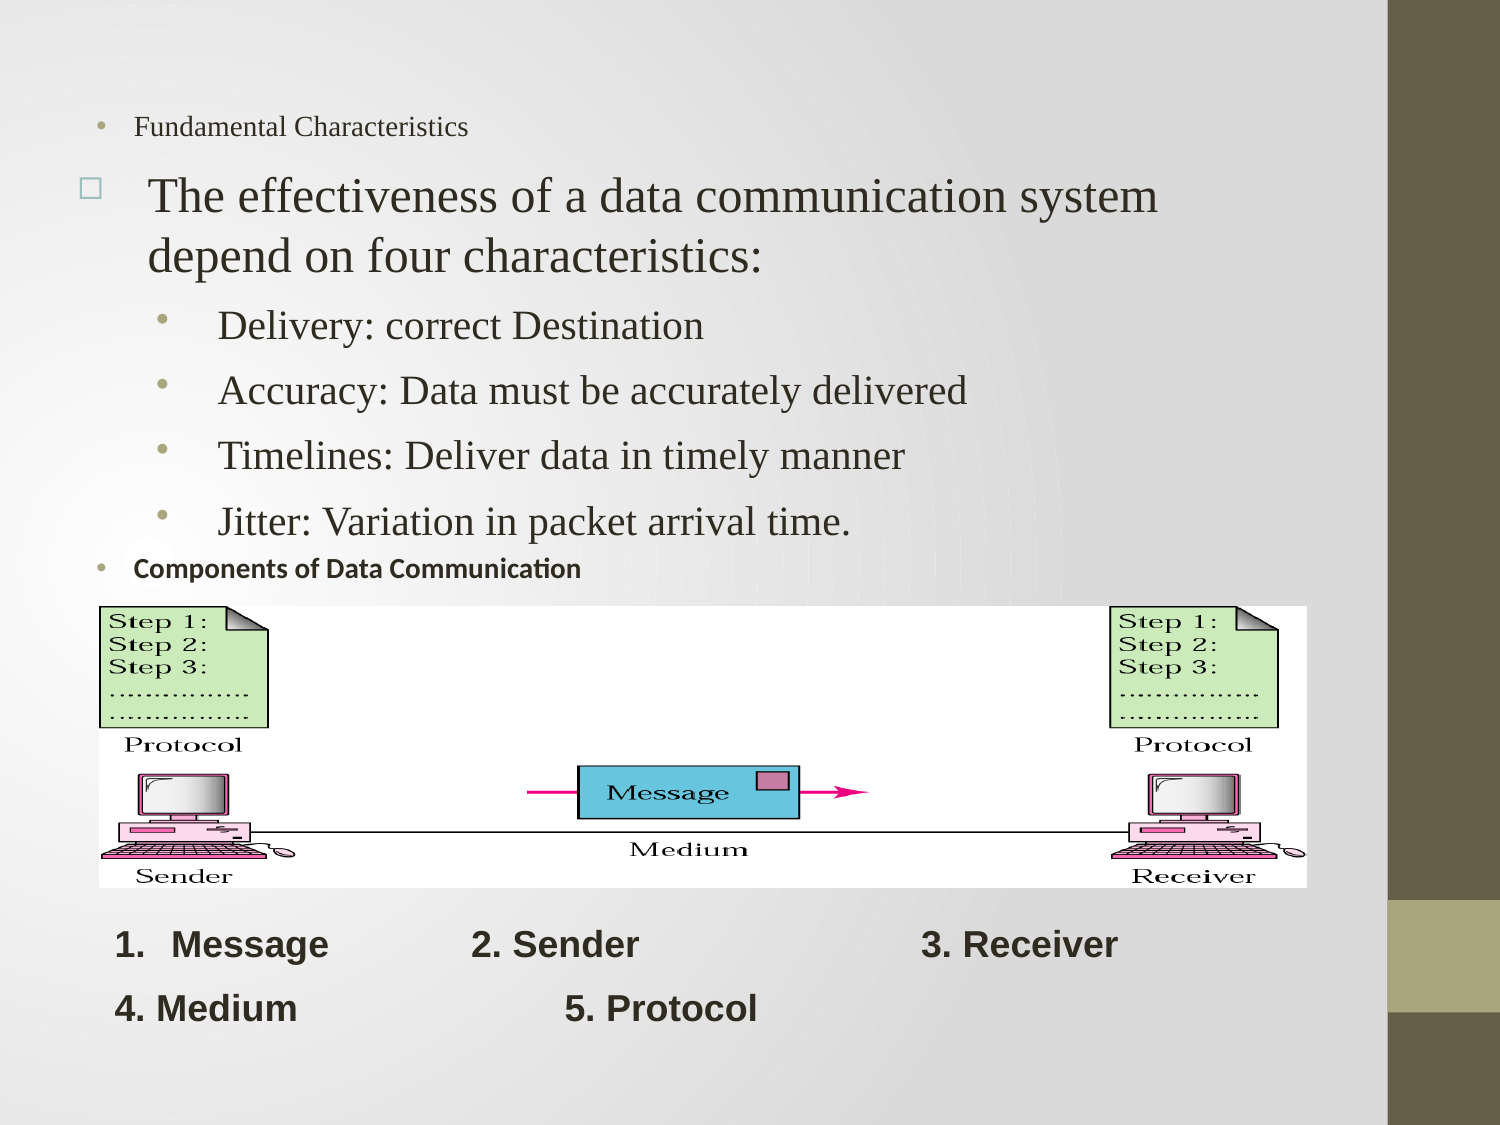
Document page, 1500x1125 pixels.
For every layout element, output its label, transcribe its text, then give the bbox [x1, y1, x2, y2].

list Fundamental Characteristics The effectiveness of a data communication system depend on four characteristics: Delivery: correct Destination Accuracy: Data must be accurately delivered Timelines: Deliver data in timely manner Jitter: Variation in packet arrival time. Components of Data Communication [62, 99, 1313, 888]
picture [99, 606, 1307, 888]
text_box Message 2. Sender 3. Receiver 4. Medium 5. Protocol [99, 912, 1307, 1036]
